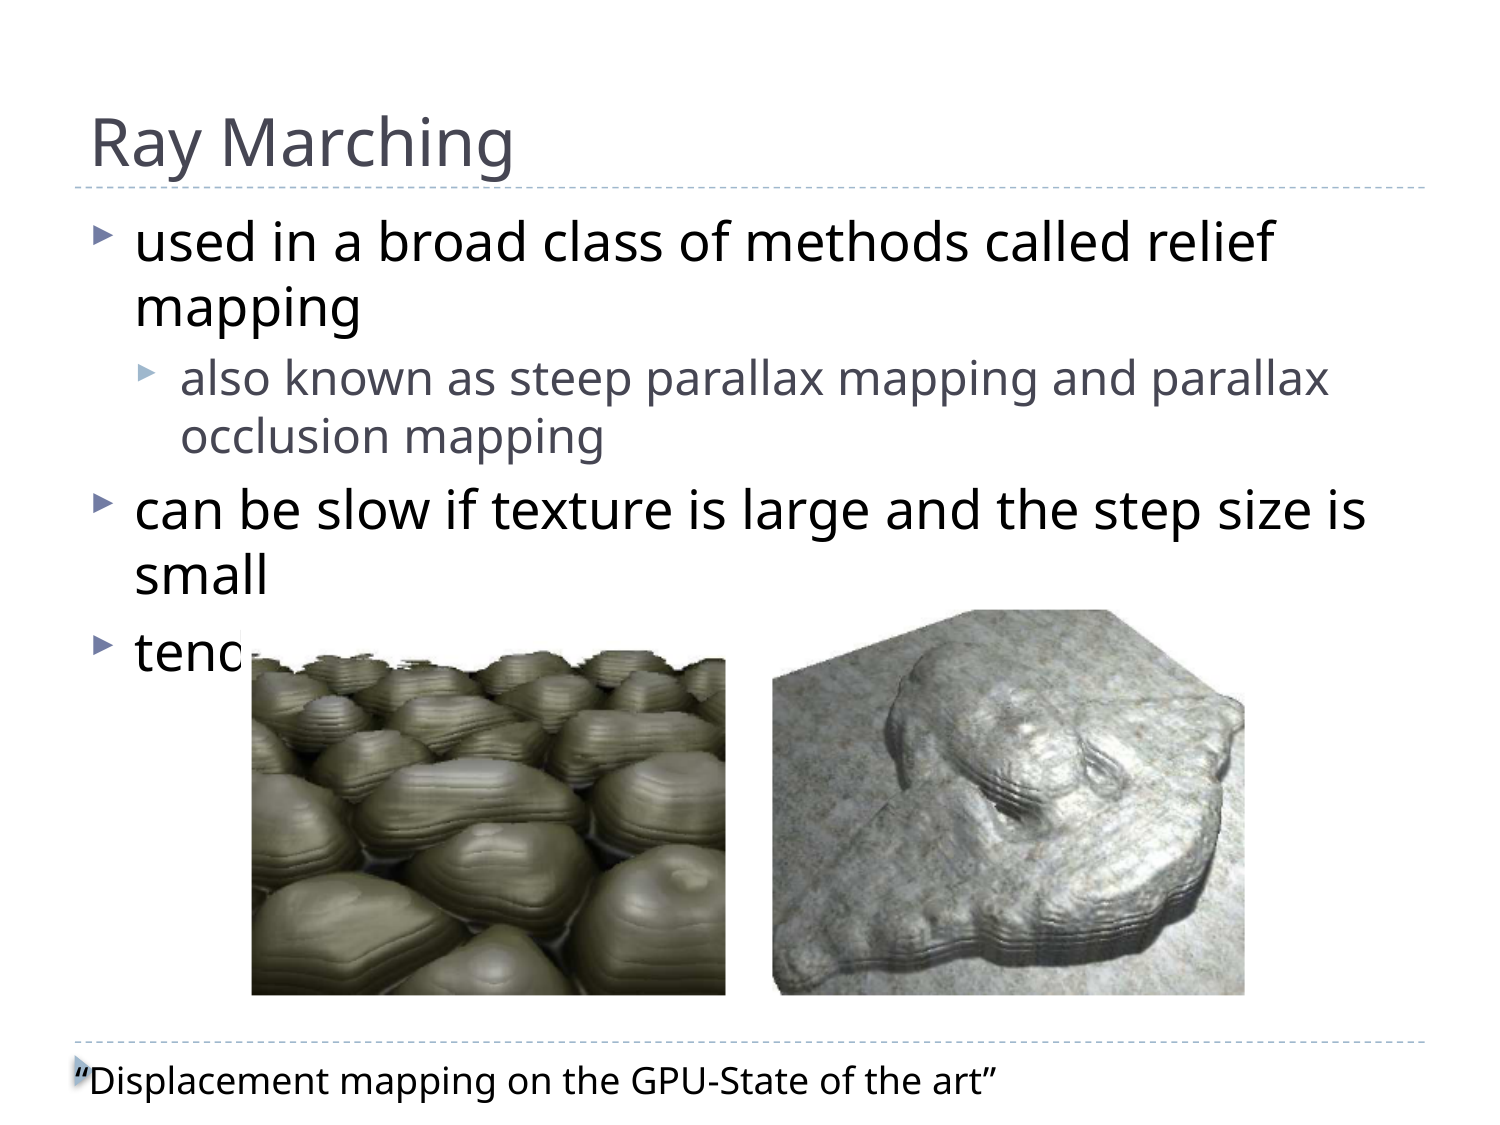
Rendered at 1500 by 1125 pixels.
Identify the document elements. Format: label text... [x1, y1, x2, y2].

text_box “Displacement mapping on the GPU-State of the art” [60, 1049, 1013, 1110]
list used in a broad class of methods called relief mapping also known as steep parallax mapping and parallax occlusion mapping can be slow if texture is large and the step size is small tends to produce staircase artifacts [75, 200, 1425, 1010]
picture [241, 599, 1259, 1005]
title Ray Marching [75, 24, 1425, 188]
